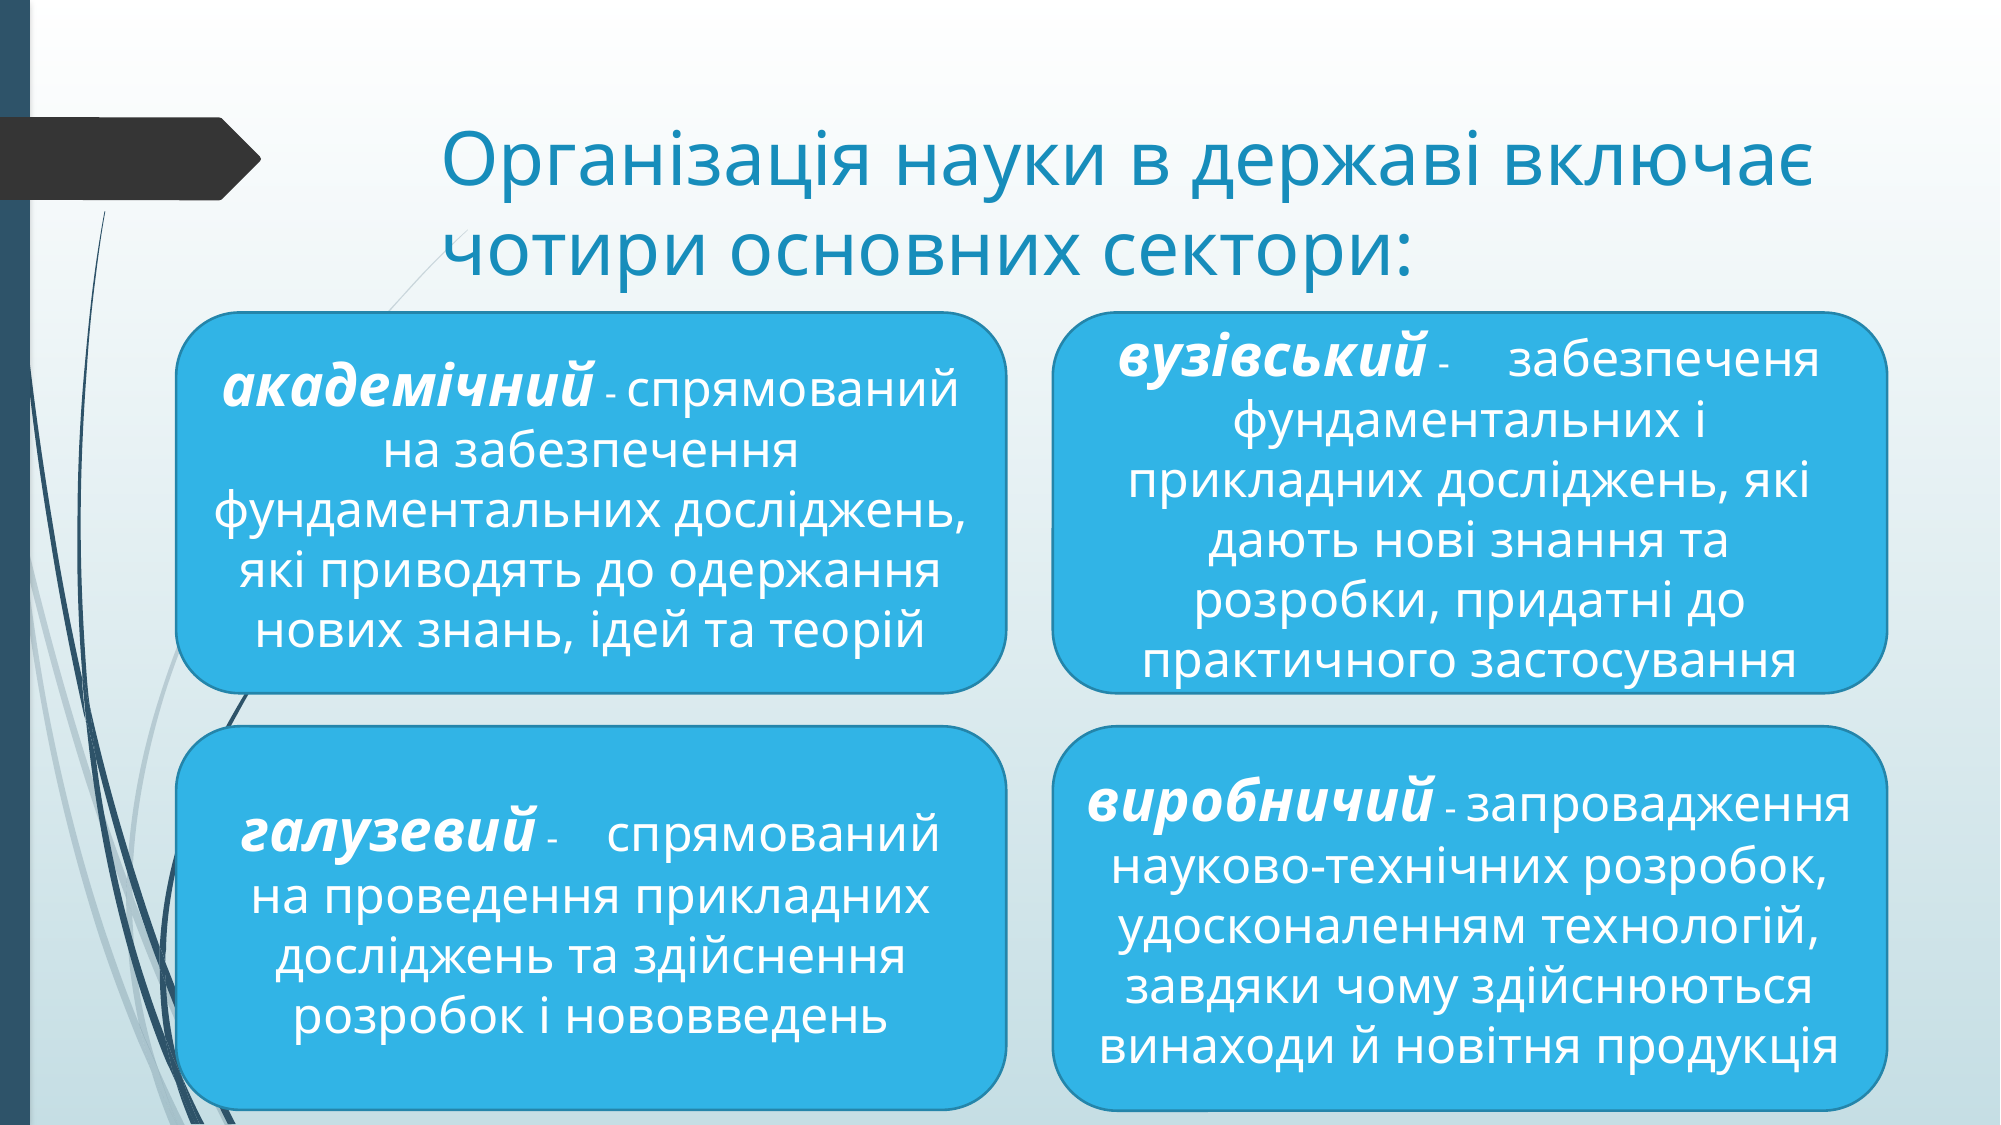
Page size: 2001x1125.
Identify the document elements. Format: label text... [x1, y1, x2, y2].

text_box галузевий - спрямований на проведення прикладних досліджень та здійснення розробок і нововведень [174, 724, 1008, 1112]
title Організація науки в державі включає чотири основних сектори: [425, 102, 1888, 313]
text_box виробничий - запровадження науково-технічних розробок, удосконаленням технологій, завдяки чому здійснюються винаходи й новітня продукція [1051, 724, 1889, 1113]
text_box вузівський - забезпеченя фундаментальних і прикладних досліджень, які дають нові знання та розробки, придатні до практичного застосування [1051, 311, 1889, 695]
text_box академічний - спрямований на забезпечення фундаментальних досліджень, які приводять до одержання нових знань, ідей та теорій [174, 311, 1008, 695]
